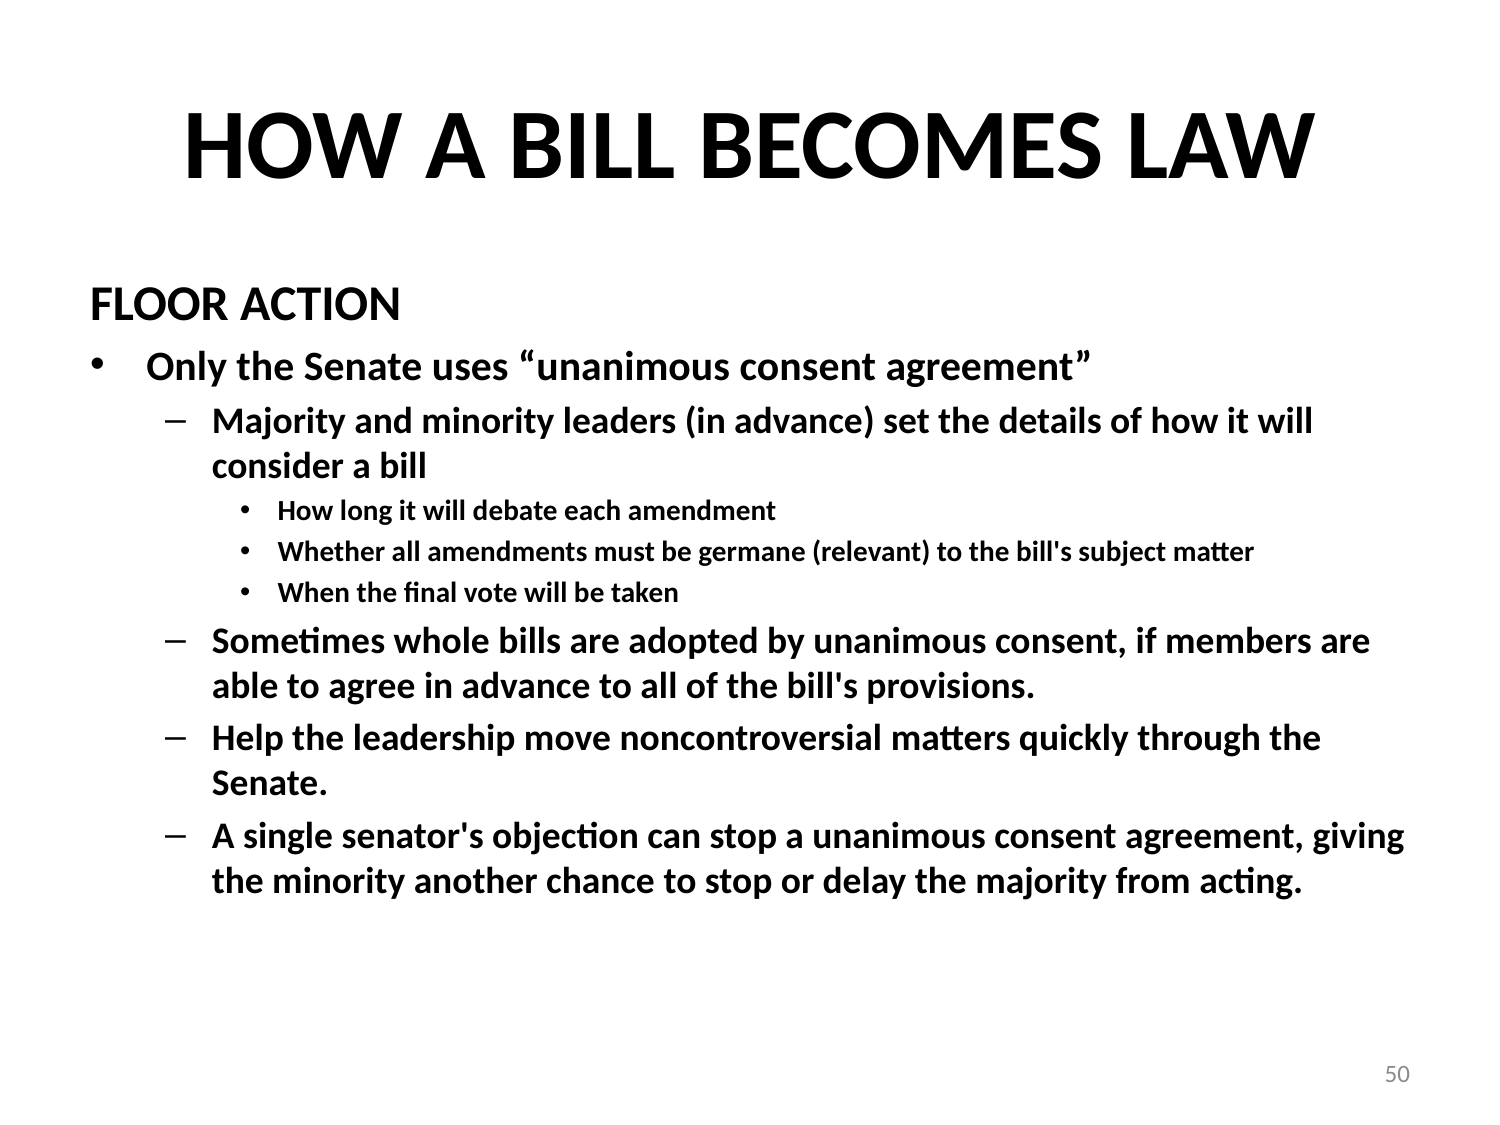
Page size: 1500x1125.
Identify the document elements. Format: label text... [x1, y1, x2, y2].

title HOW A BILL BECOMES LAW [75, 45, 1425, 233]
slide_number 50 [1074, 1042, 1425, 1103]
list FLOOR ACTION Only the Senate uses “unanimous consent agreement” Majority and minority leaders (in advance) set the details of how it will consider a bill How long it will debate each amendment Whether all amendments must be germane (relevant) to the bill's subject matter When the final vote will be taken Sometimes whole bills are adopted by unanimous consent, if members are able to agree in advance to all of the bill's provisions. Help the leadership move noncontroversial matters quickly through the Senate. A single senator's objection can stop a unanimous consent agreement, giving the minority another chance to stop or delay the majority from acting. [75, 262, 1425, 1005]
